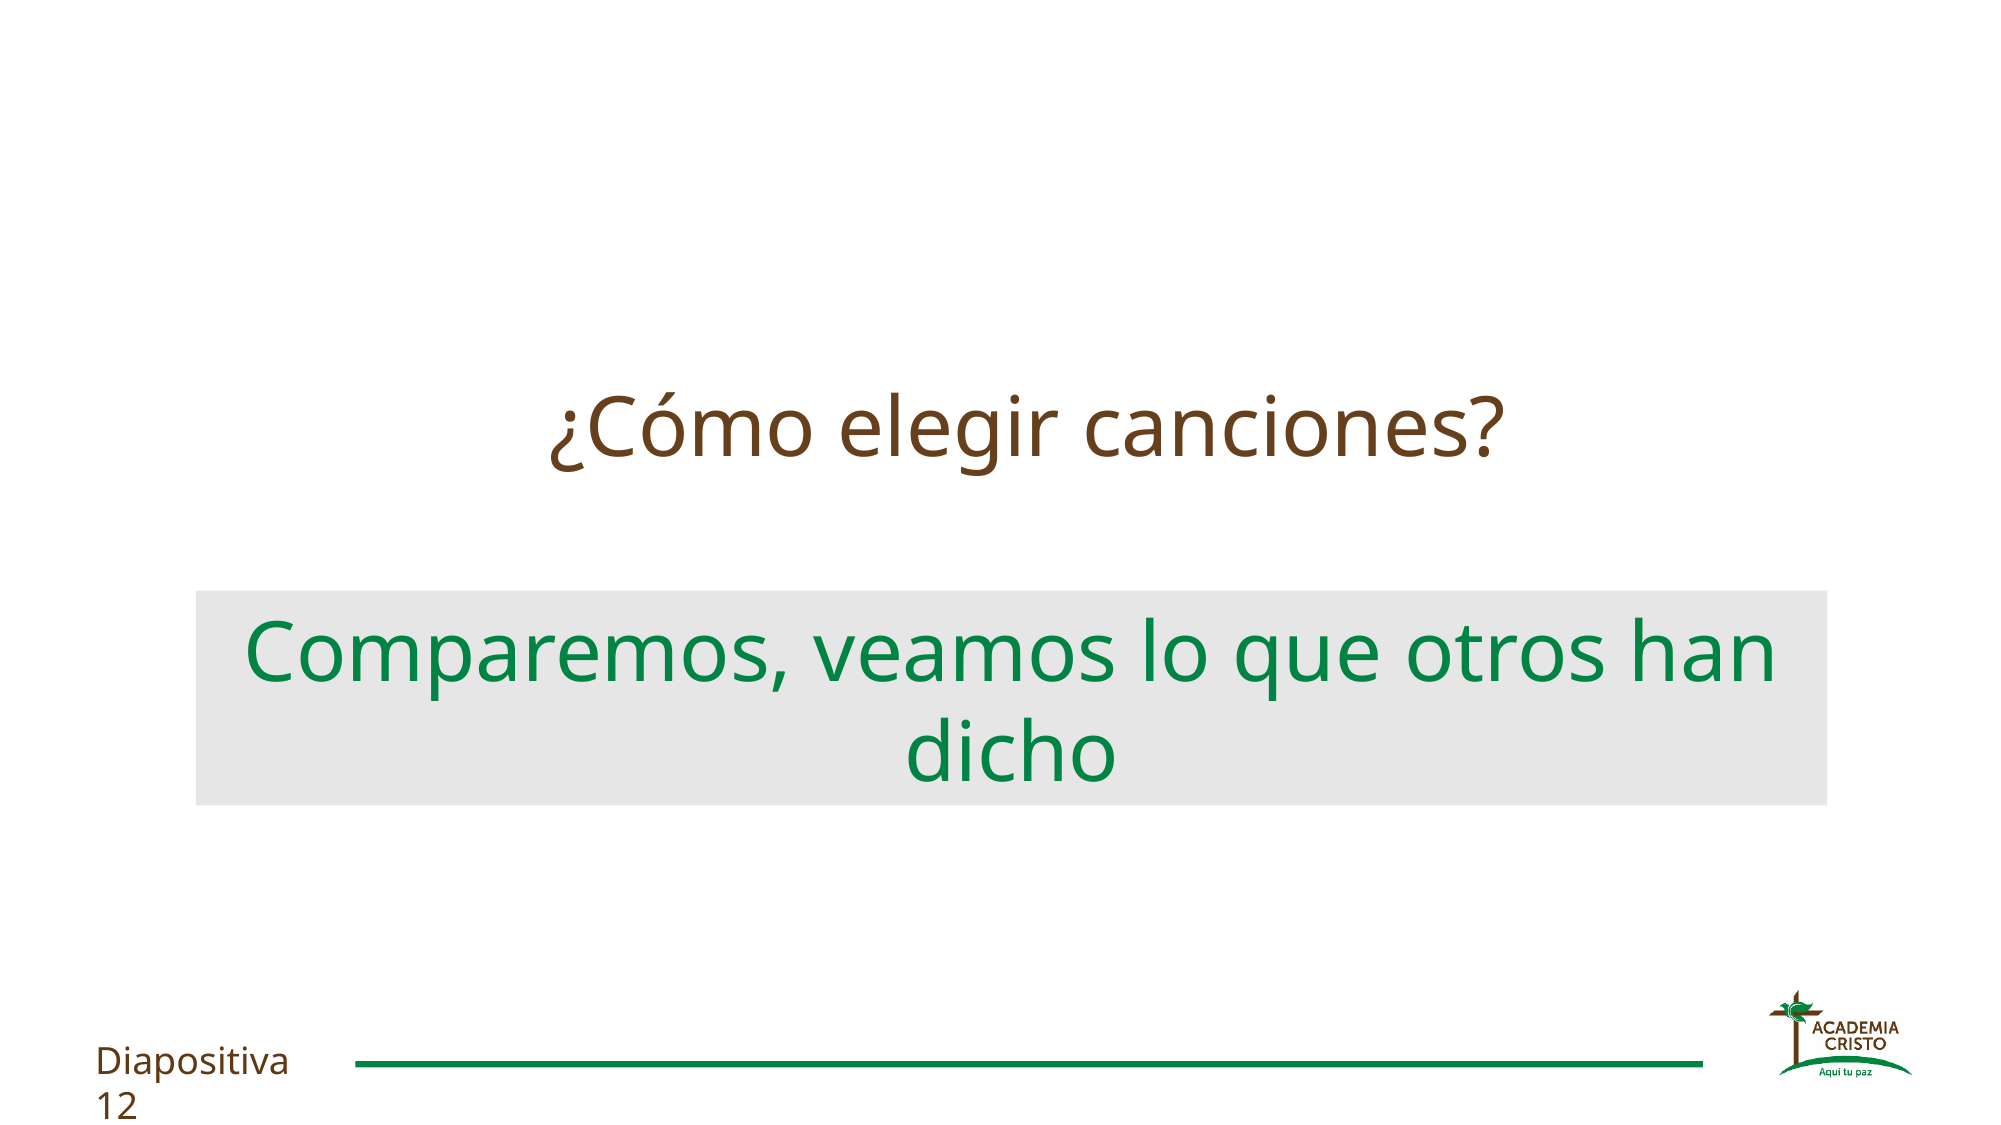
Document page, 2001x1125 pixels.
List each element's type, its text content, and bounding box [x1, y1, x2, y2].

picture [1760, 984, 1922, 1091]
text_box ¿Cómo elegir canciones? [140, 359, 1841, 482]
text_box Diapositiva 12 [80, 1029, 326, 1125]
text_box Comparemos, veamos lo que otros han dicho [196, 590, 1828, 806]
